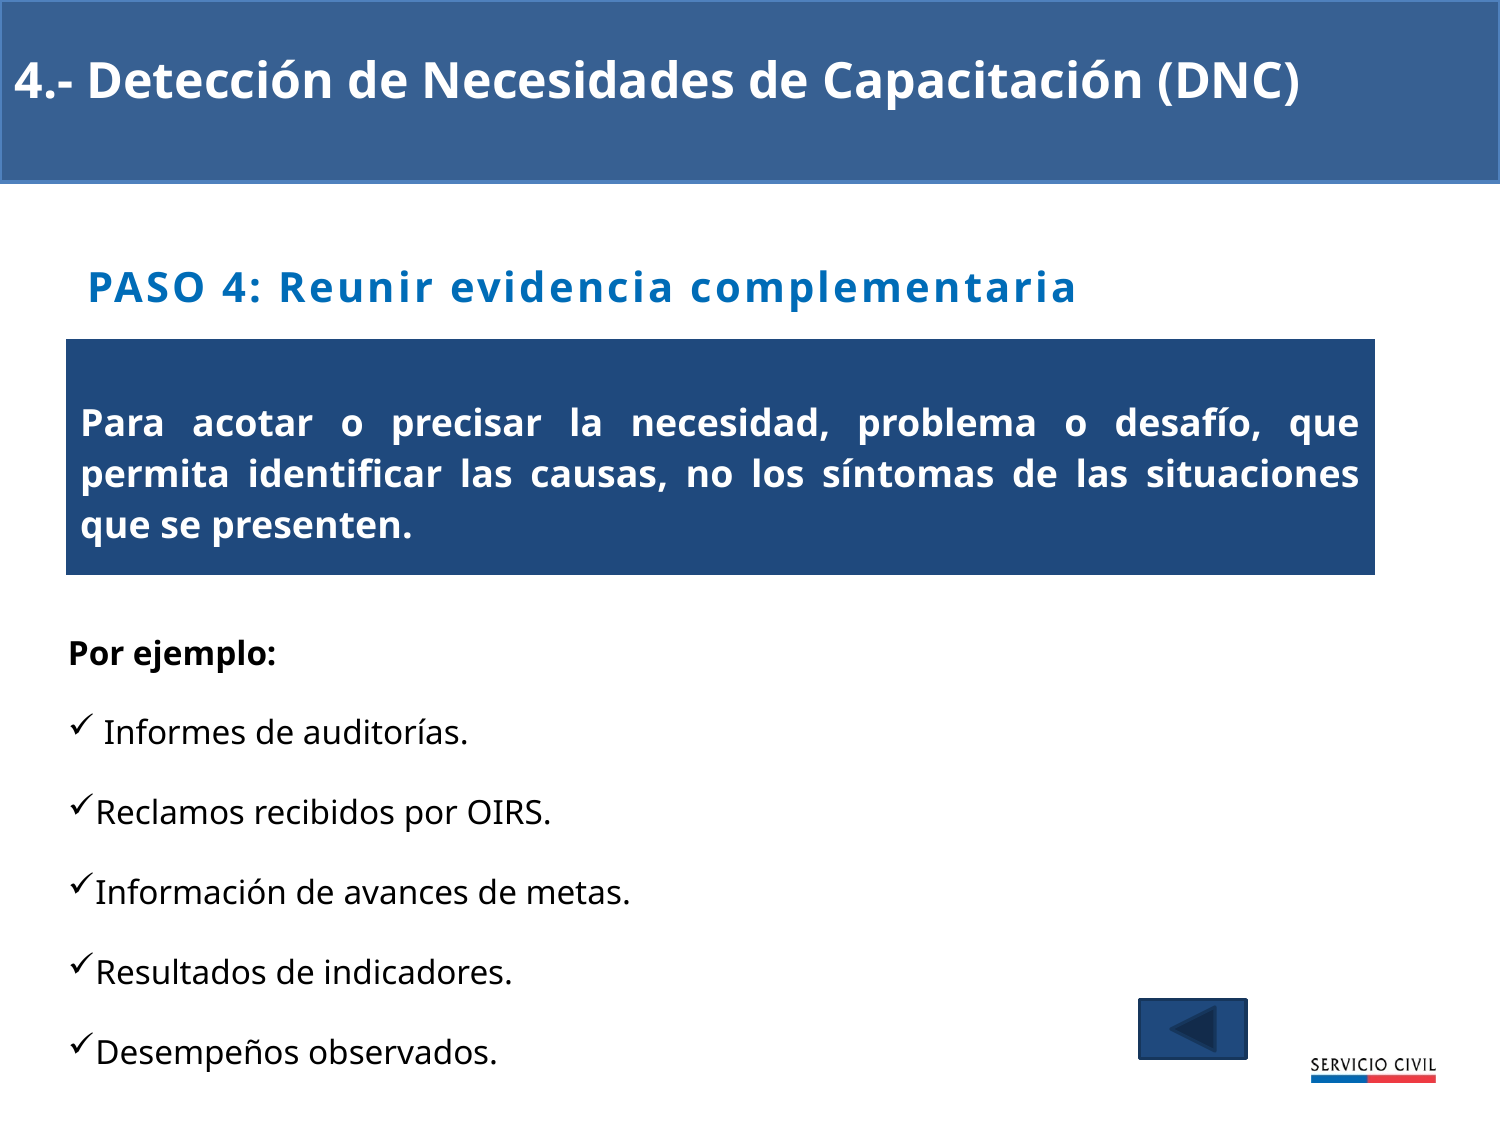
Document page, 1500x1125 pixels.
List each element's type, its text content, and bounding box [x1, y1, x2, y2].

text_box [1138, 998, 1248, 1060]
table_header Para acotar o precisar la necesidad, problema o desafío, que permita identificar las causas, no los síntomas de las situaciones que se presenten. [66, 339, 1375, 575]
text_box 4.- Detección de Necesidades de Capacitación (DNC) [0, 40, 1500, 164]
picture [1353, 1058, 1436, 1083]
list PASO 4: Reunir evidencia complementaria [72, 184, 1439, 881]
text_box Por ejemplo: Informes de auditorías. Reclamos recibidos por OIRS. Información de avances de metas. Resultados de indicadores. Desempeños observados. [53, 584, 1353, 1125]
